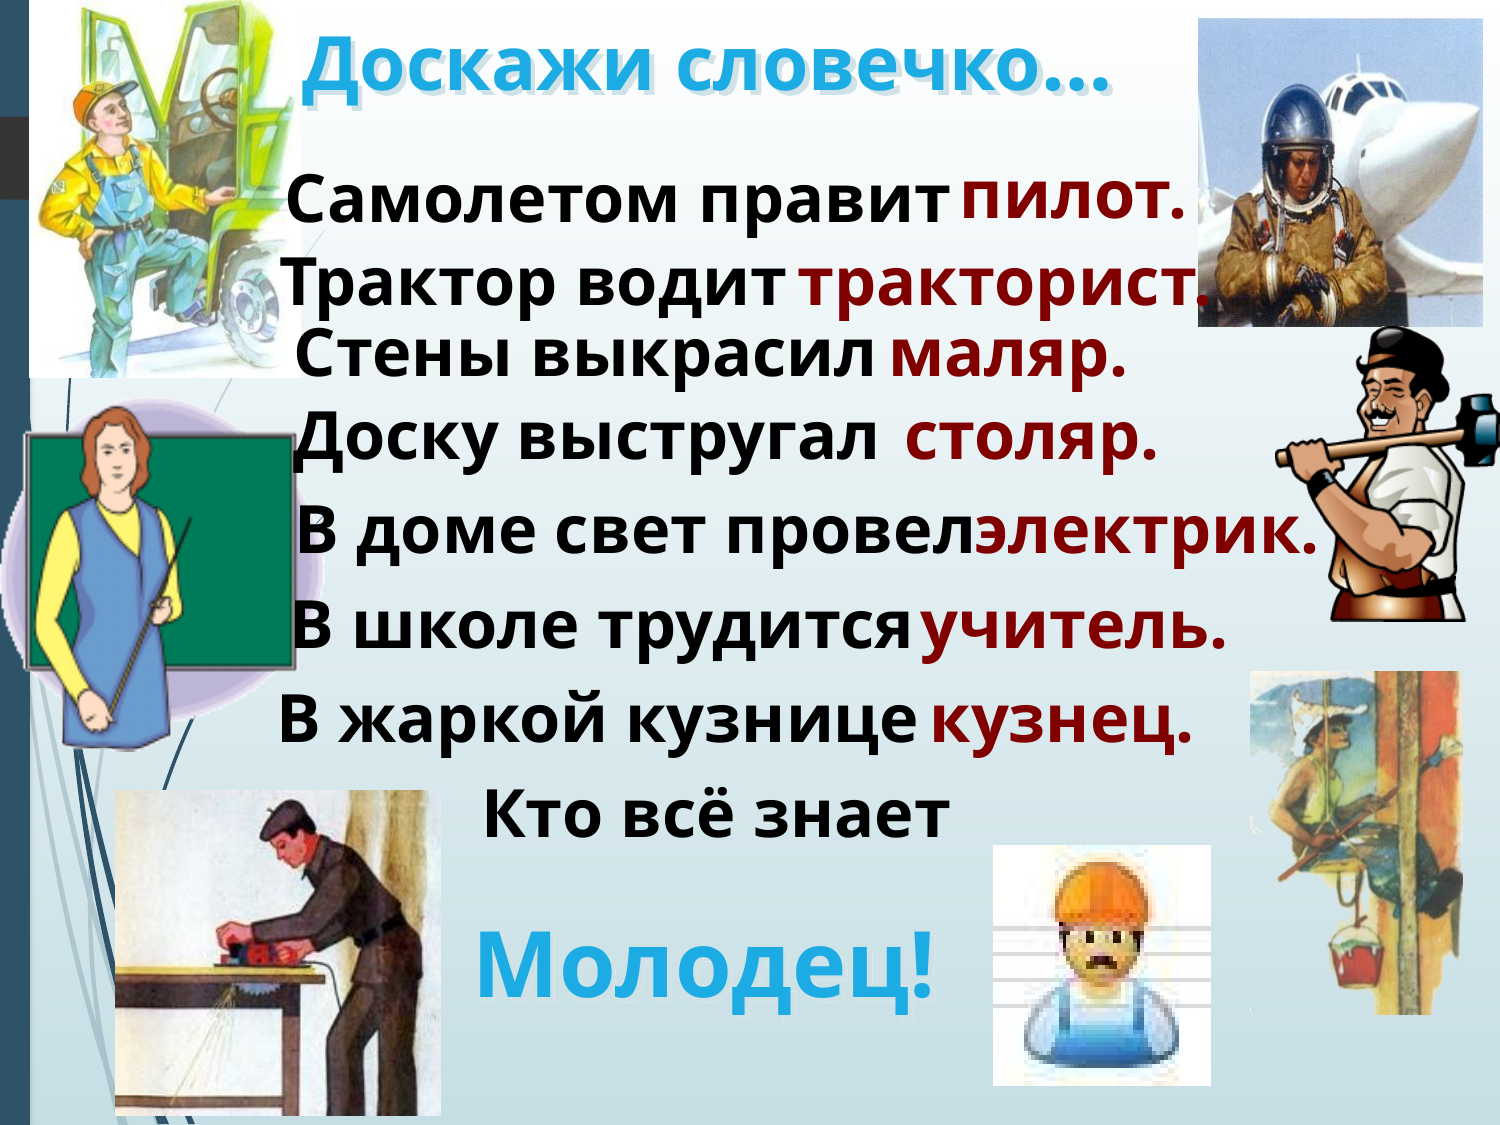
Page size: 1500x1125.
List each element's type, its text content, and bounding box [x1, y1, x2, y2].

text_box кузнец. [915, 668, 1210, 764]
text_box Стены выкрасил [302, 302, 873, 385]
text_box В школе трудится [330, 574, 905, 668]
picture [29, 0, 302, 379]
text_box маляр. [873, 302, 1144, 385]
text_box учитель. [905, 574, 1244, 669]
text_box столяр. [889, 385, 1175, 479]
text_box Доску выстругал [278, 385, 889, 479]
text_box Молодец! [454, 916, 955, 1005]
text_box В доме свет провел [330, 479, 959, 574]
picture [114, 790, 441, 1116]
text_box Кто всё знает [466, 763, 967, 858]
text_box Самолетом правит [305, 148, 944, 231]
text_box Трактор водит [305, 231, 782, 302]
picture [1275, 326, 1500, 622]
text_box В жаркой кузнице [261, 668, 915, 764]
text_box пилот. [944, 144, 1193, 231]
picture [1249, 671, 1464, 1015]
picture [993, 810, 1212, 1087]
picture [0, 396, 325, 752]
text_box тракторист. [782, 231, 1193, 327]
text_box электрик. [959, 479, 1270, 575]
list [1198, 18, 1483, 327]
title Доскажи словечко… [302, 0, 1250, 148]
